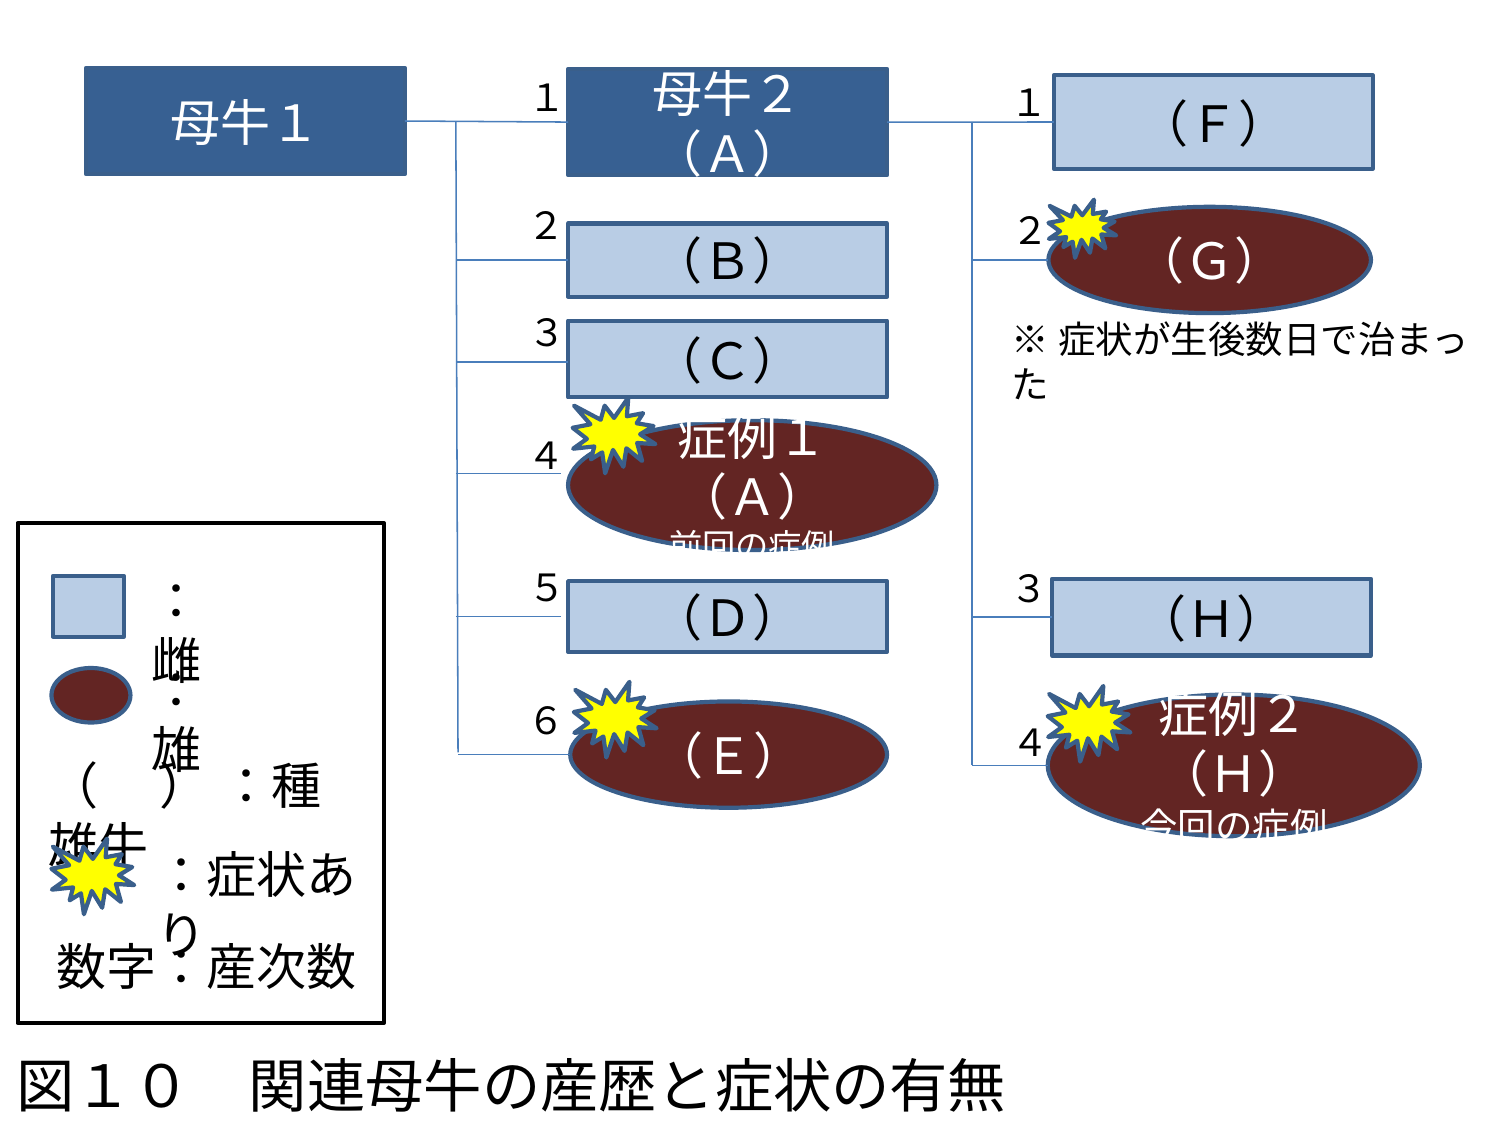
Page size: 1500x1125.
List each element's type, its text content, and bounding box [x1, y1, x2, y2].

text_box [455, 120, 459, 259]
text_box 症例１（Ａ） 前回の症例 [565, 418, 939, 553]
text_box [570, 395, 658, 476]
text_box ２ [997, 199, 1053, 260]
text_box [455, 622, 459, 753]
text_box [455, 369, 459, 473]
text_box （Ｇ） [1047, 204, 1374, 308]
text_box ６ [512, 689, 569, 750]
text_box 母牛２（Ａ） [566, 67, 889, 177]
text_box （Ｂ） [566, 221, 889, 299]
text_box 母牛１ [84, 66, 407, 176]
text_box 症例２（Ｈ） 今回の症例 [1046, 692, 1422, 839]
text_box [1045, 683, 1133, 764]
text_box [571, 679, 659, 760]
text_box （Ｄ） [566, 579, 889, 654]
text_box ３ [513, 301, 570, 362]
text_box 数字：産次数 [41, 927, 375, 1003]
text_box 図１０ 関連母牛の産歴と症状の有無 [1, 1041, 1188, 1125]
text_box [49, 836, 137, 917]
text_box （Ｅ） [568, 699, 890, 810]
text_box １ [995, 71, 1052, 121]
text_box １ [513, 66, 570, 122]
text_box （Ｆ） [1052, 73, 1375, 171]
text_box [455, 266, 459, 361]
text_box ３ [995, 558, 1052, 616]
text_box （Ｈ） [1050, 577, 1373, 658]
text_box [16, 521, 386, 1025]
text_box （ ） ：種雄牛 [33, 747, 379, 883]
text_box ：症状あり [142, 836, 405, 972]
text_box [1046, 197, 1119, 260]
text_box ４ [996, 711, 1053, 772]
text_box ※症状が生後数日で治まった [997, 308, 1500, 414]
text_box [455, 480, 459, 616]
text_box ４ [512, 424, 569, 485]
text_box ５ [513, 556, 570, 617]
text_box ２ [512, 194, 569, 254]
text_box （Ｃ） [566, 319, 889, 399]
